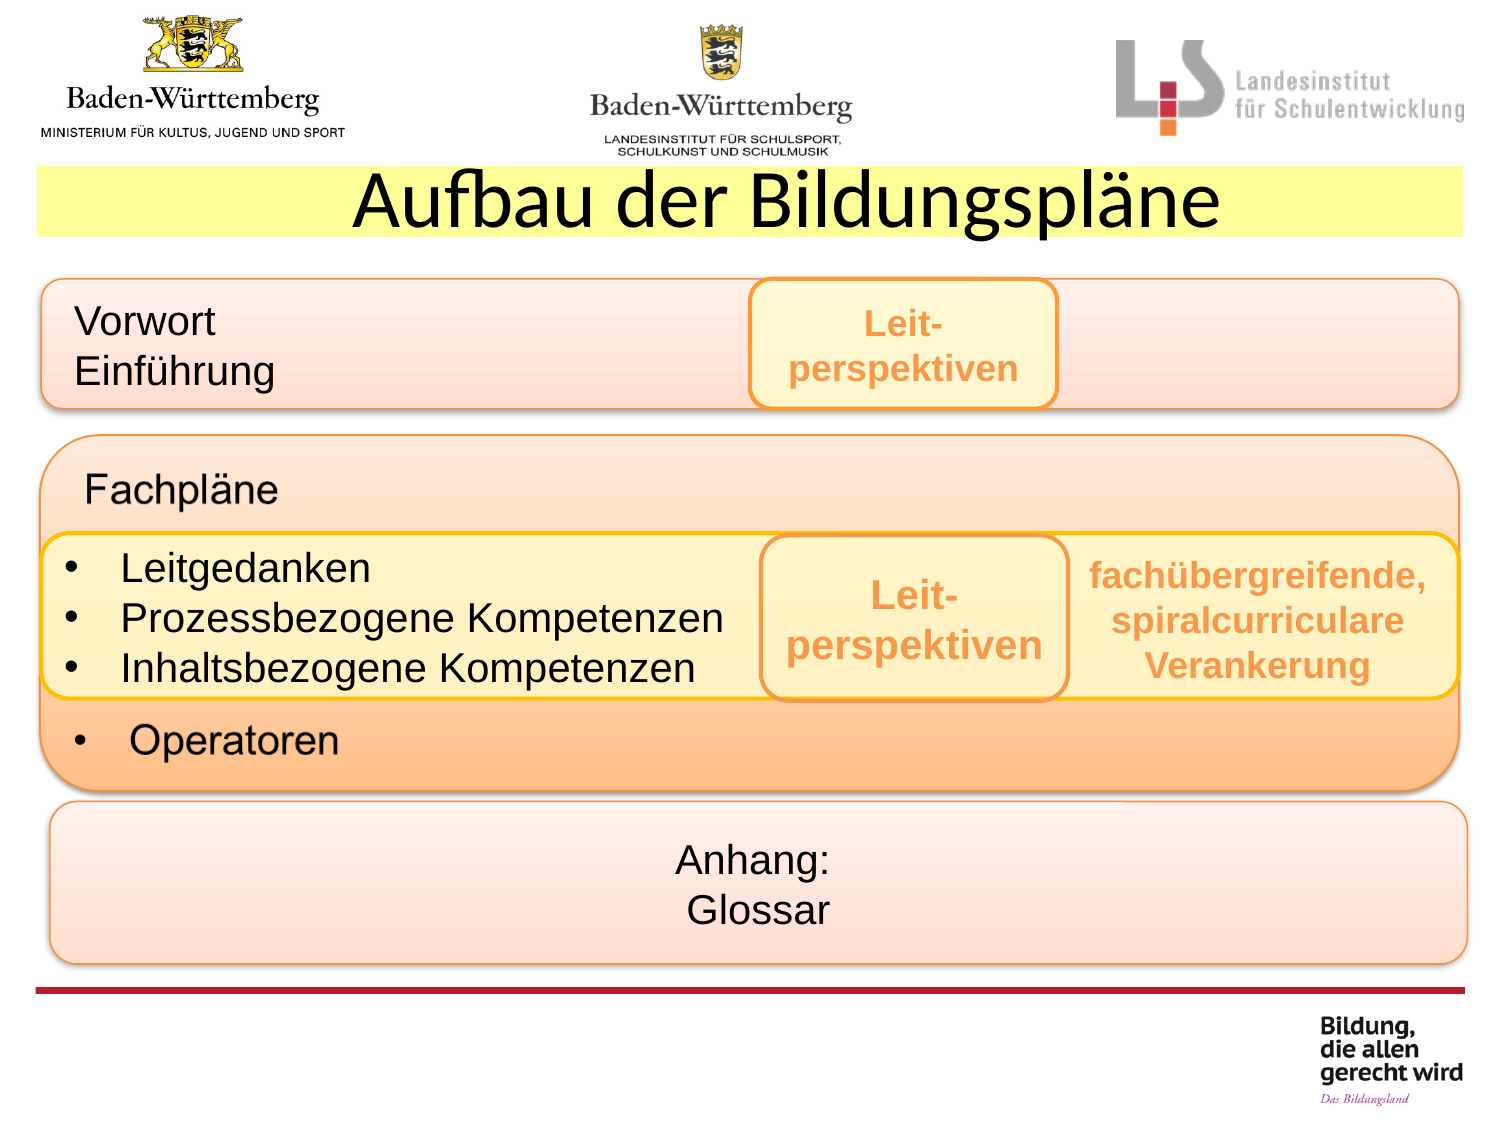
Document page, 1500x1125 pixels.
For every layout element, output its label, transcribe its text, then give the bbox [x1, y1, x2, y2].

picture [584, 13, 854, 137]
picture [39, 13, 347, 140]
text_box Vorwort Einführung [40, 278, 762, 410]
title Aufbau der Bildungspläne [159, 137, 1435, 276]
picture [1116, 40, 1464, 136]
text_box Leit- perspektiven [747, 276, 1060, 411]
picture [1305, 1001, 1474, 1118]
text_box Vorwort Einführung [1045, 278, 1460, 410]
text_box Anhang: Glossar [49, 810, 1469, 965]
picture [32, 430, 1468, 802]
